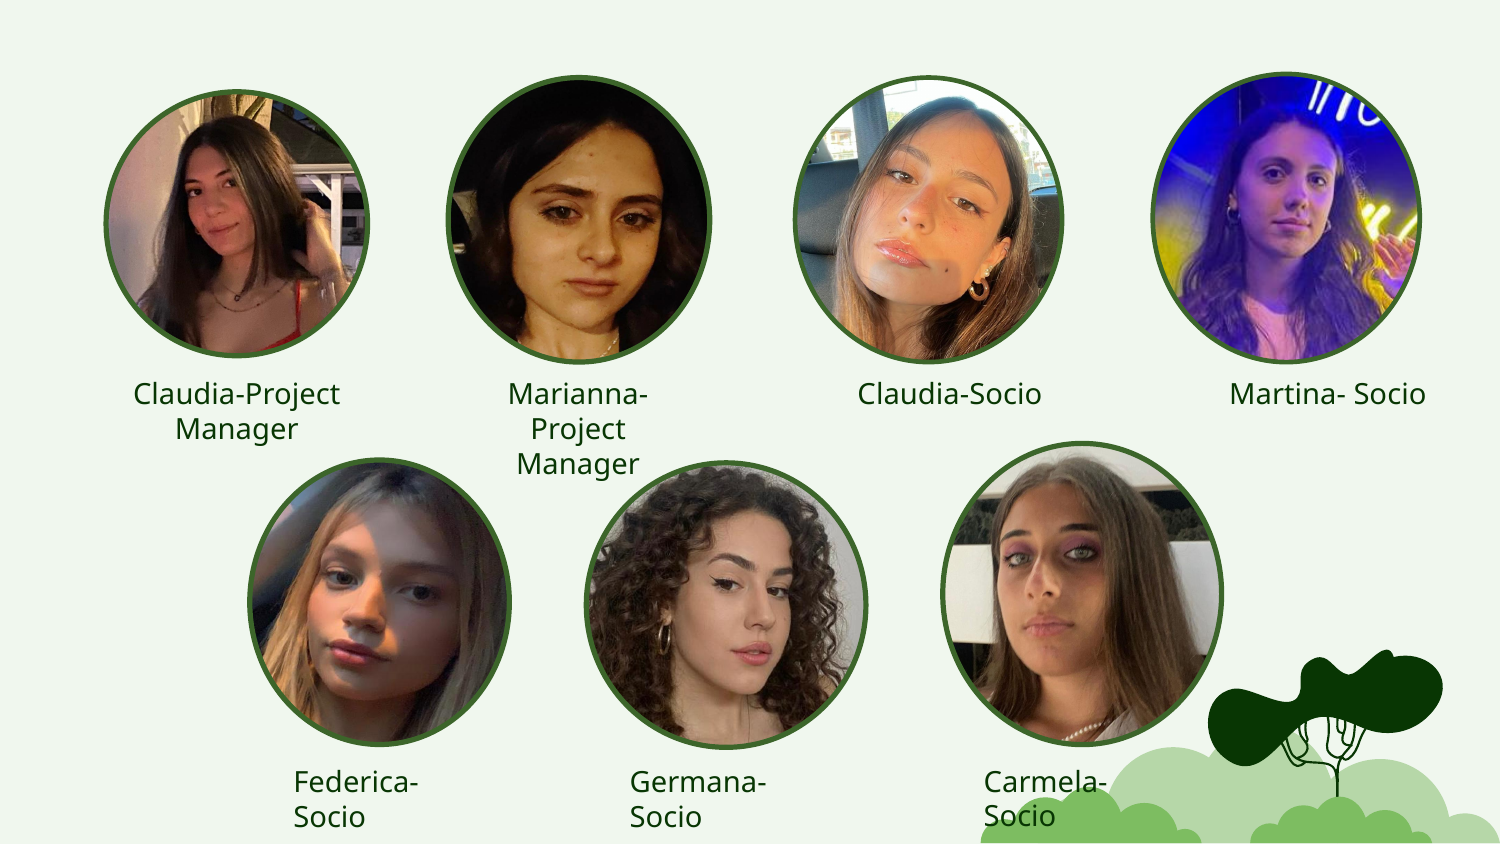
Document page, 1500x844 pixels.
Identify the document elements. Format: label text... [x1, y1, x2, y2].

picture [1152, 73, 1420, 363]
picture [794, 77, 1063, 363]
picture [447, 77, 710, 363]
picture [942, 443, 1222, 745]
picture [586, 462, 867, 748]
text_box Federica- Socio [278, 756, 482, 841]
text_box Claudia-Project Manager [82, 367, 392, 453]
text_box Claudia-Socio [842, 367, 1083, 418]
text_box Germana- Socio [614, 757, 836, 841]
text_box Carmela- Socio [968, 755, 1196, 841]
text_box Martina- Socio [1214, 367, 1452, 418]
text_box Marianna-Project Manager [471, 370, 685, 488]
picture [105, 91, 368, 356]
picture [249, 459, 510, 745]
